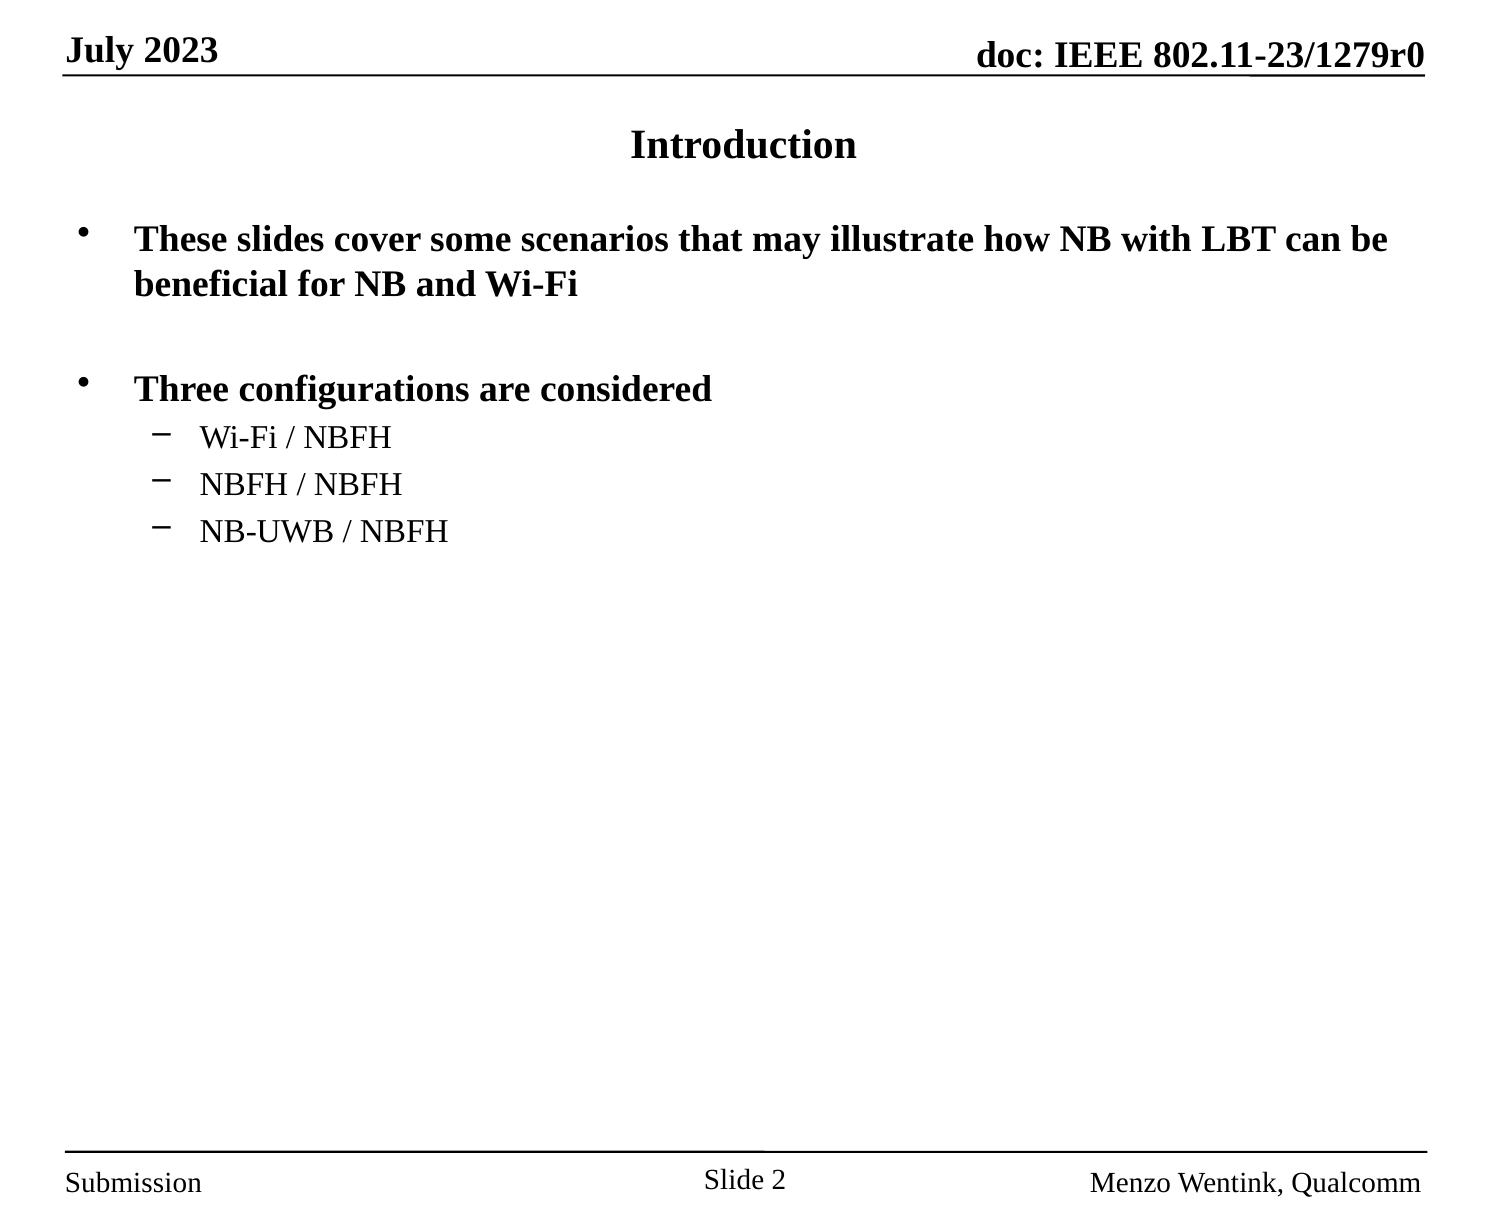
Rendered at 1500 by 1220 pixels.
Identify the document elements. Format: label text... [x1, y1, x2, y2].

title Introduction [62, 78, 1426, 206]
list These slides cover some scenarios that may illustrate how NB with LBT can be beneficial for NB and Wi-Fi Three configurations are considered Wi-Fi / NBFH NBFH / NBFH NB-UWB / NBFH [62, 206, 1426, 1148]
slide_number Slide 2 [693, 1160, 797, 1196]
